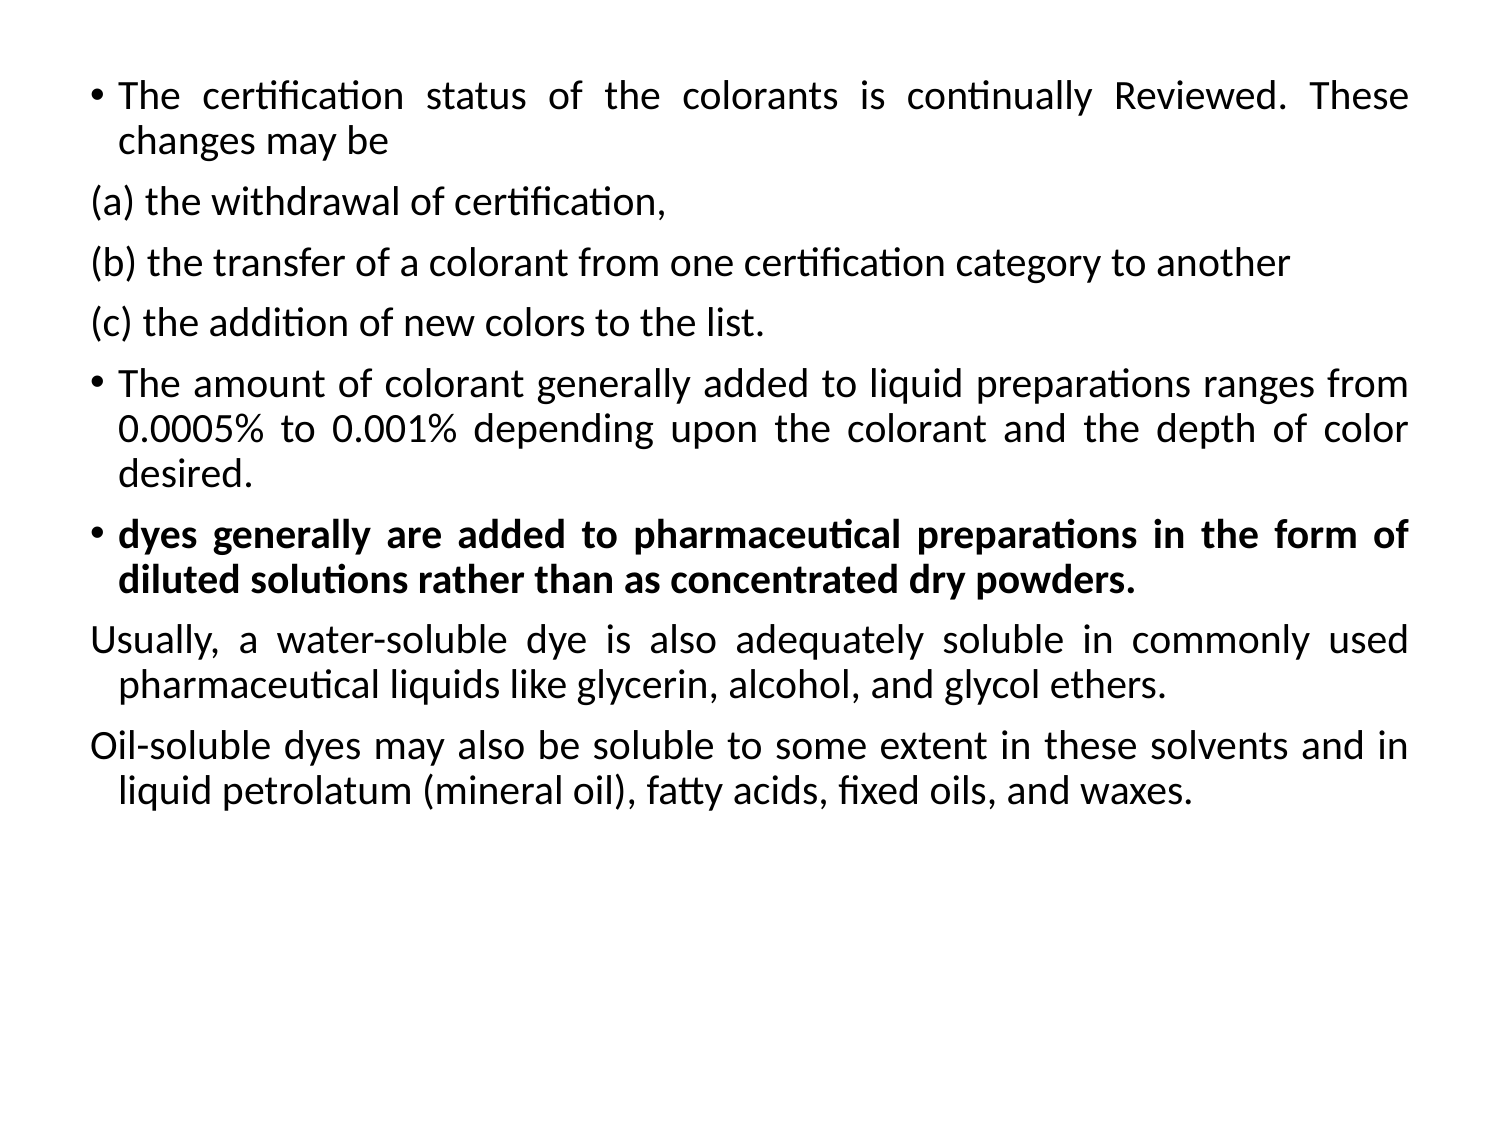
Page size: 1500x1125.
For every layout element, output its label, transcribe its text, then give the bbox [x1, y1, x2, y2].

list The certification status of the colorants is continually Reviewed. These changes may be (a) the withdrawal of certification, (b) the transfer of a colorant from one certification category to another (c) the addition of new colors to the list. The amount of colorant generally added to liquid preparations ranges from 0.0005% to 0.001% depending upon the colorant and the depth of color desired. dyes generally are added to pharmaceutical preparations in the form of diluted solutions rather than as concentrated dry powders. Usually, a water-soluble dye is also adequately soluble in commonly used pharmaceutical liquids like glycerin, alcohol, and glycol ethers. Oil-soluble dyes may also be soluble to some extent in these solvents and in liquid petrolatum (mineral oil), fatty acids, fixed oils, and waxes. [75, 66, 1425, 1071]
